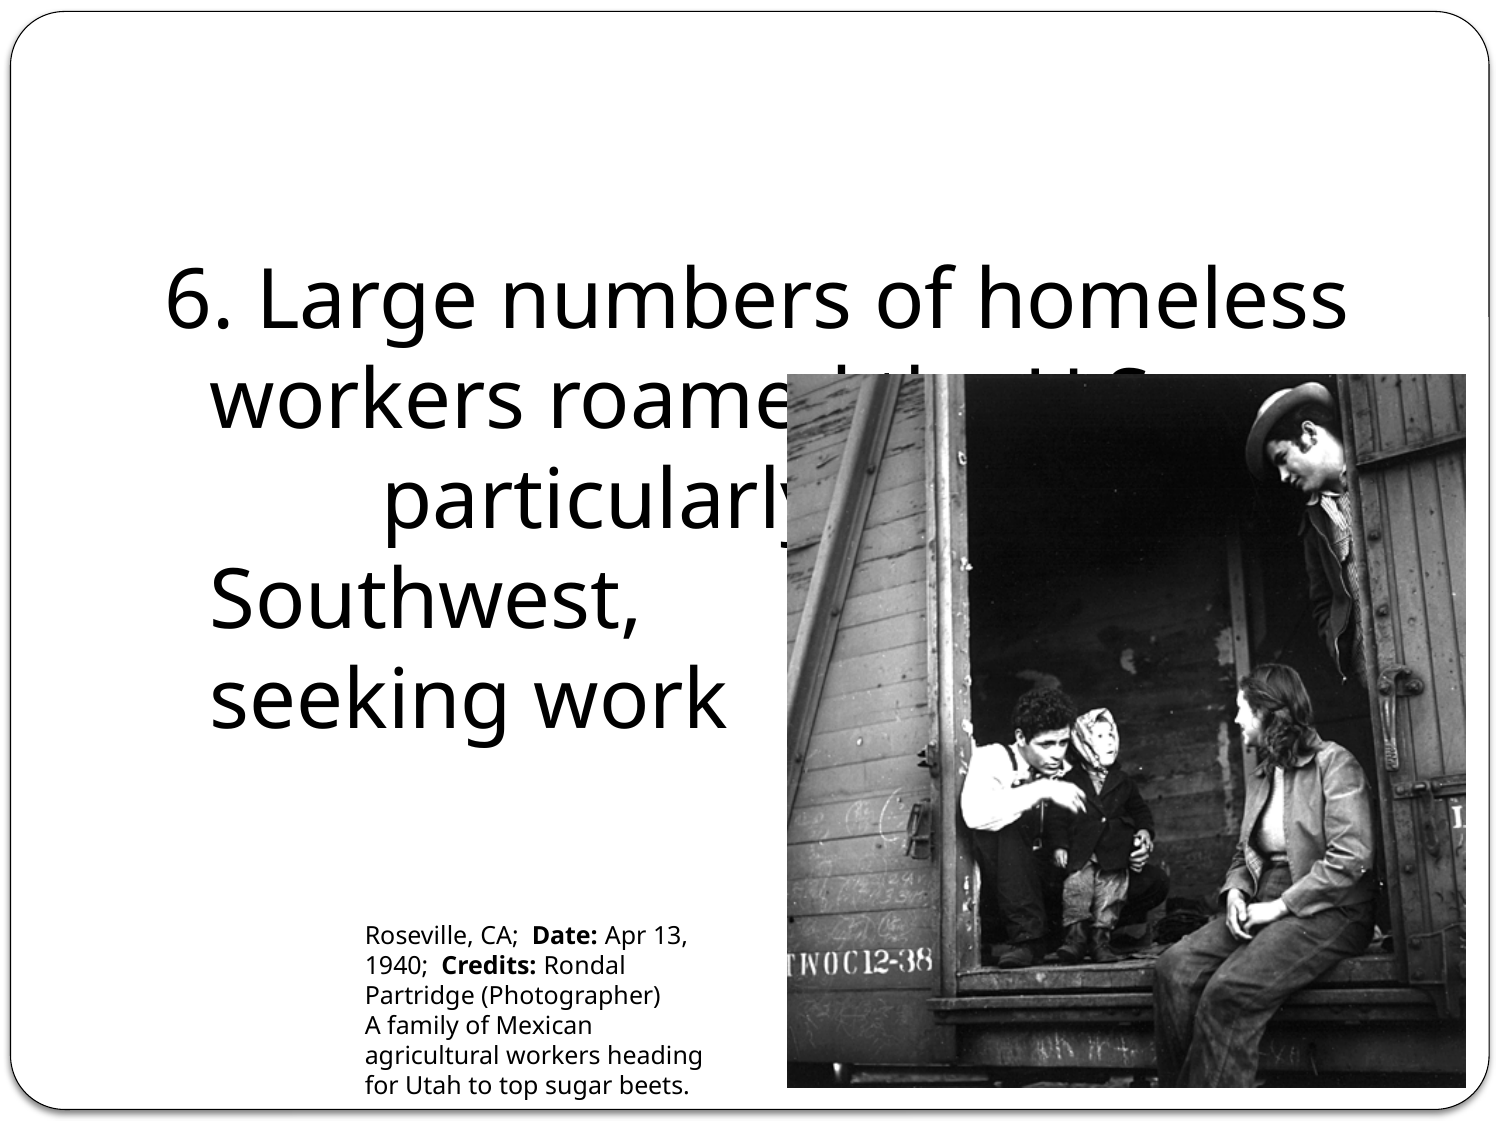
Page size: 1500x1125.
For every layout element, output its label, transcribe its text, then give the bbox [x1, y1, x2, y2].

picture [787, 374, 1466, 1088]
list 6. Large numbers of homeless workers roamed the U.S., particularly the Southwest, seeking work [150, 237, 1425, 988]
text_box Roseville, CA; Date: Apr 13, 1940; Credits: Rondal Partridge (Photographer) A family of Mexican agricultural workers heading for Utah to top sugar beets. [349, 912, 738, 1107]
